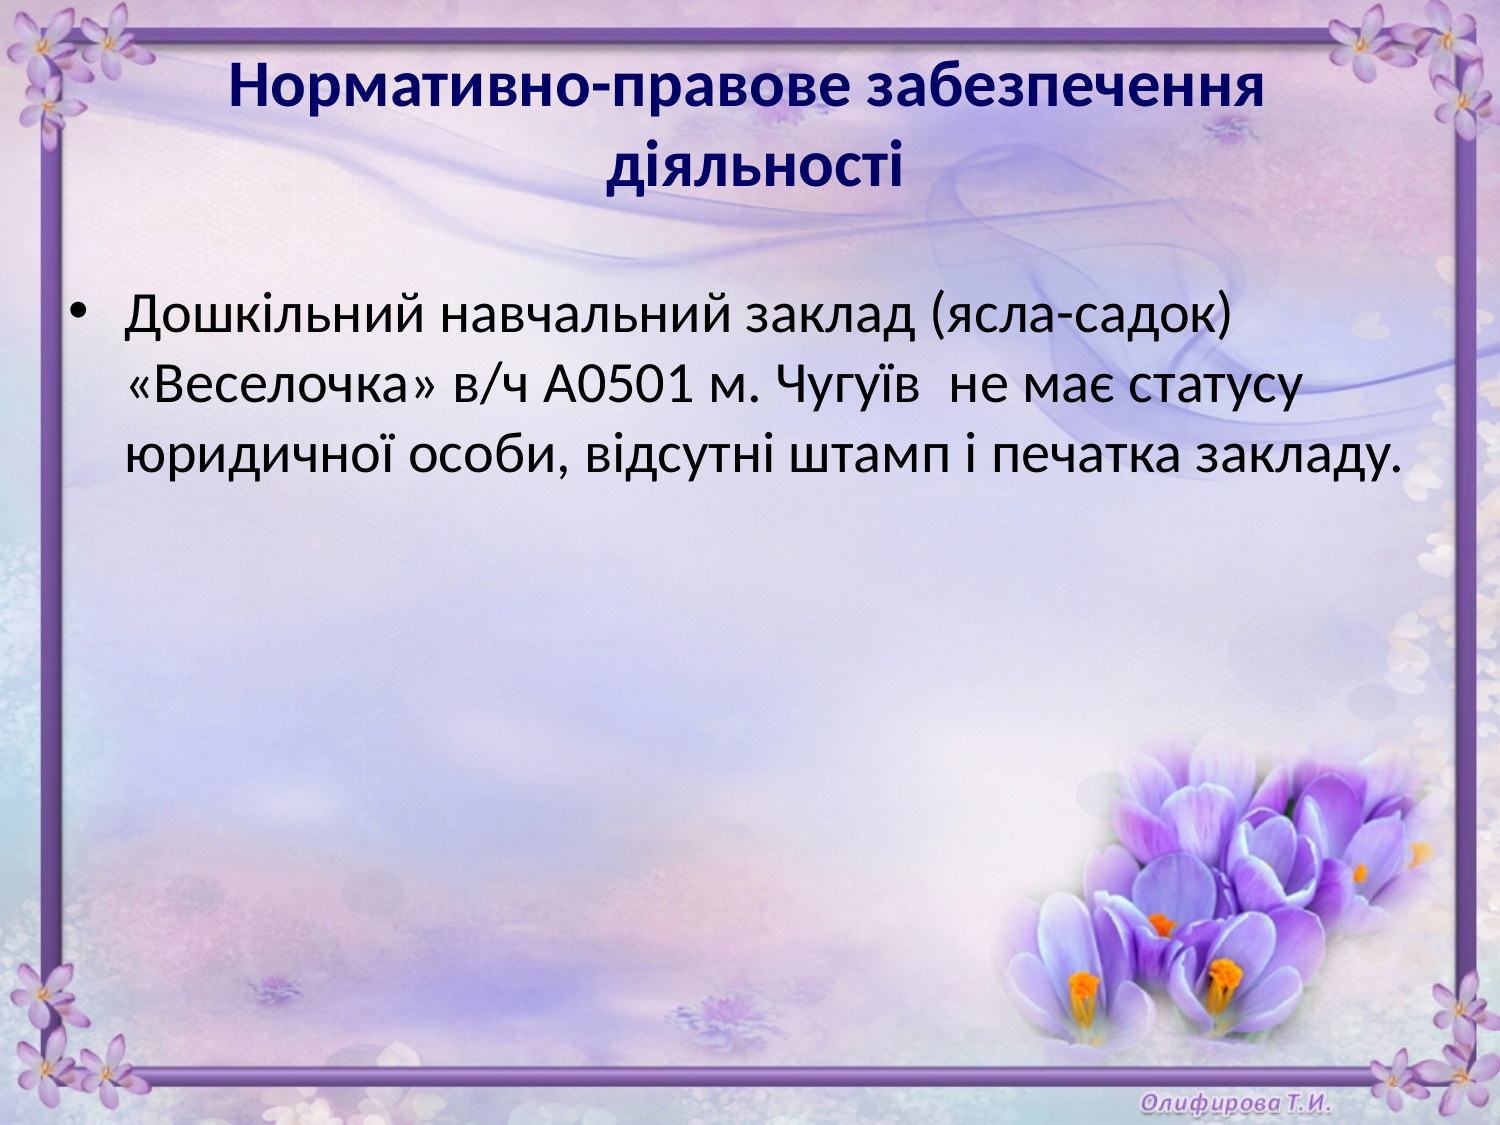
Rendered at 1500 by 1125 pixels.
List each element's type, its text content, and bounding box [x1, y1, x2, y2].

list Дошкільний навчальний заклад (ясла-садок) «Веселочка» в/ч А0501 м. Чугуїв не має статусу юридичної особи, відсутні штамп і печатка закладу. [52, 266, 1454, 1005]
title Нормативно-правове забезпечення діяльності [40, 30, 1471, 209]
picture [0, 0, 1500, 1125]
